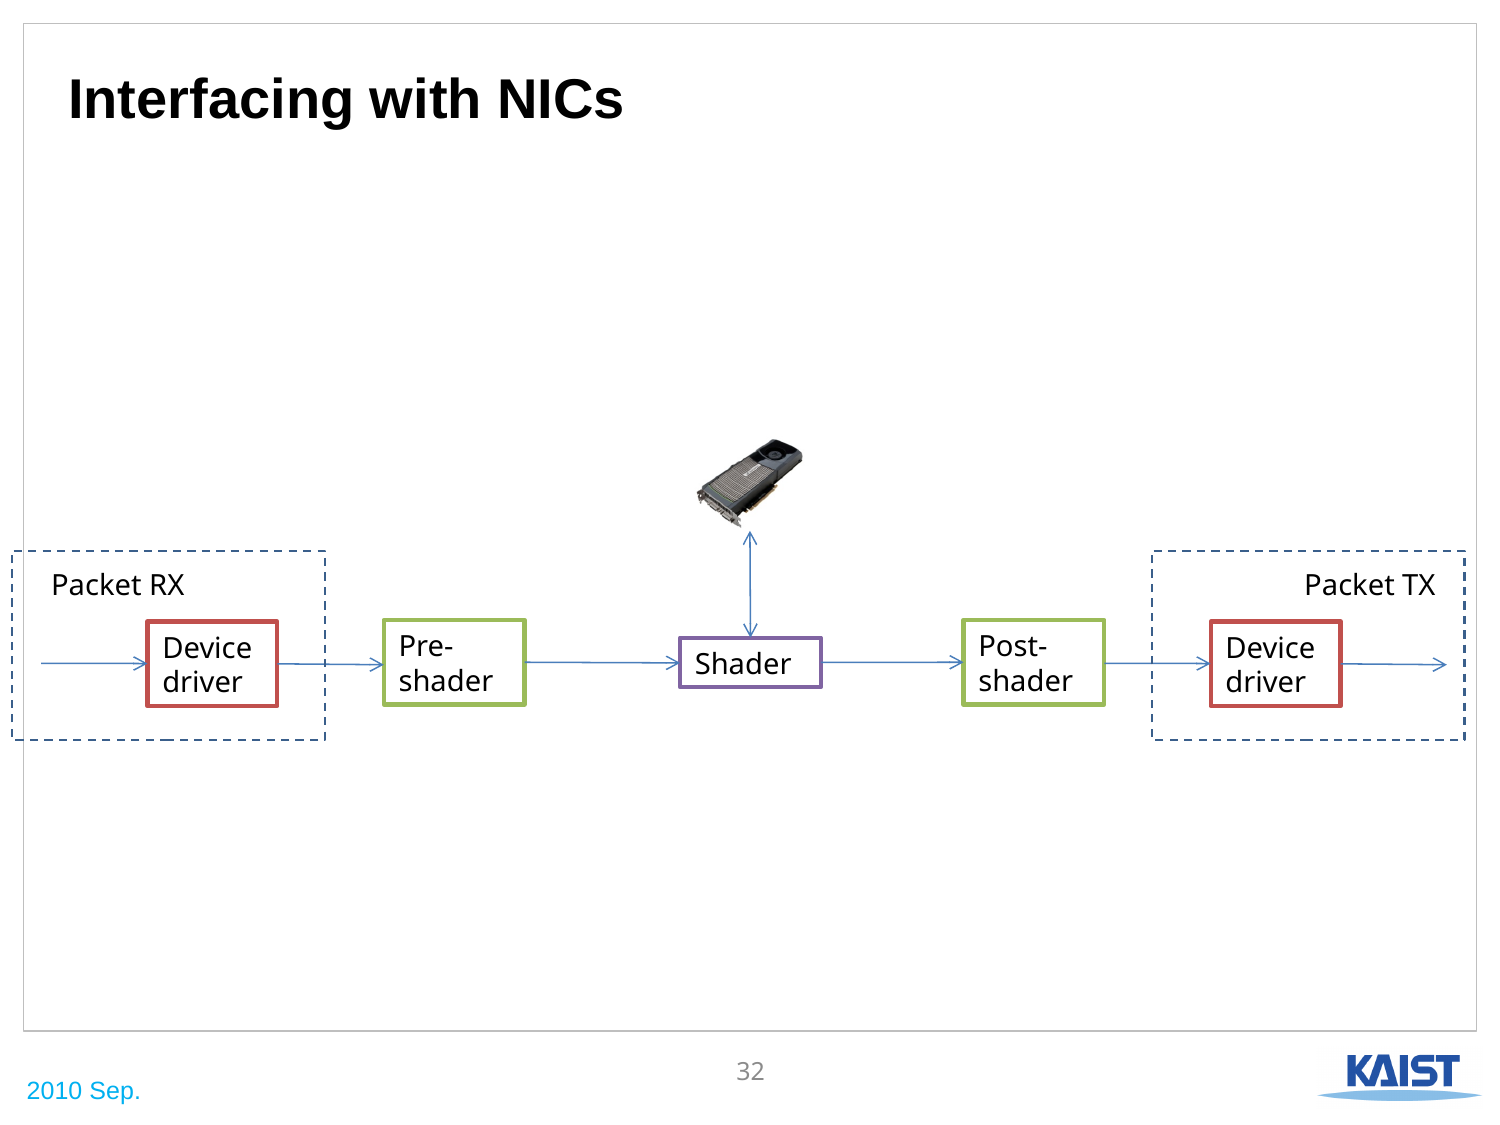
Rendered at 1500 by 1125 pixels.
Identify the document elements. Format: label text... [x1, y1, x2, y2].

text_box [10, 549, 327, 742]
text_box Shader [678, 636, 823, 689]
title Interfacing with NICs [53, 54, 1447, 138]
slide_number 32 [575, 1042, 926, 1103]
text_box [281, 666, 327, 670]
picture [690, 432, 810, 531]
text_box Post-shader [961, 618, 1106, 707]
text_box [1343, 666, 1443, 670]
picture [1316, 1046, 1483, 1109]
text_box [1150, 549, 1467, 742]
text_box Pre-shader [382, 618, 527, 707]
